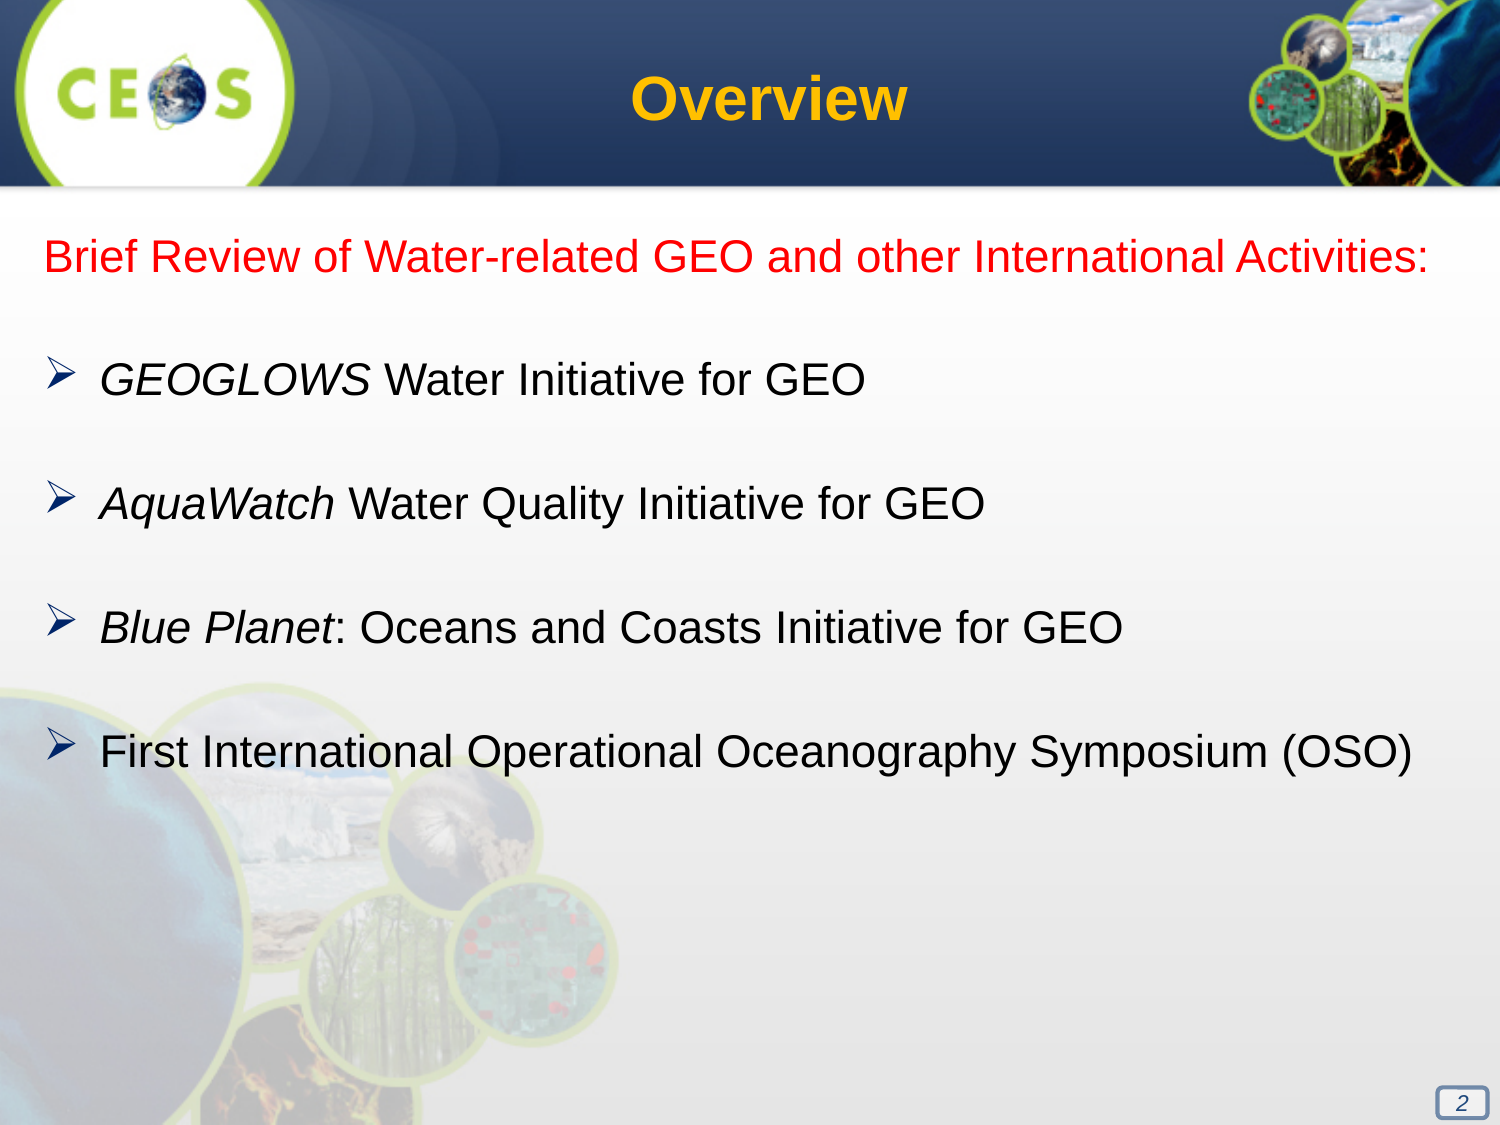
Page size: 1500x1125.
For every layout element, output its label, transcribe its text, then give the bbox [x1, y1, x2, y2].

list Brief Review of Water-related GEO and other International Activities: GEOGLOWS Water Initiative for GEO AquaWatch Water Quality Initiative for GEO Blue Planet: Oceans and Coasts Initiative for GEO First International Operational Oceanography Symposium (OSO) [15, 224, 1461, 1100]
picture [0, 0, 1500, 1125]
list Overview [262, 50, 1277, 138]
slide_number 2 [1435, 1085, 1490, 1121]
